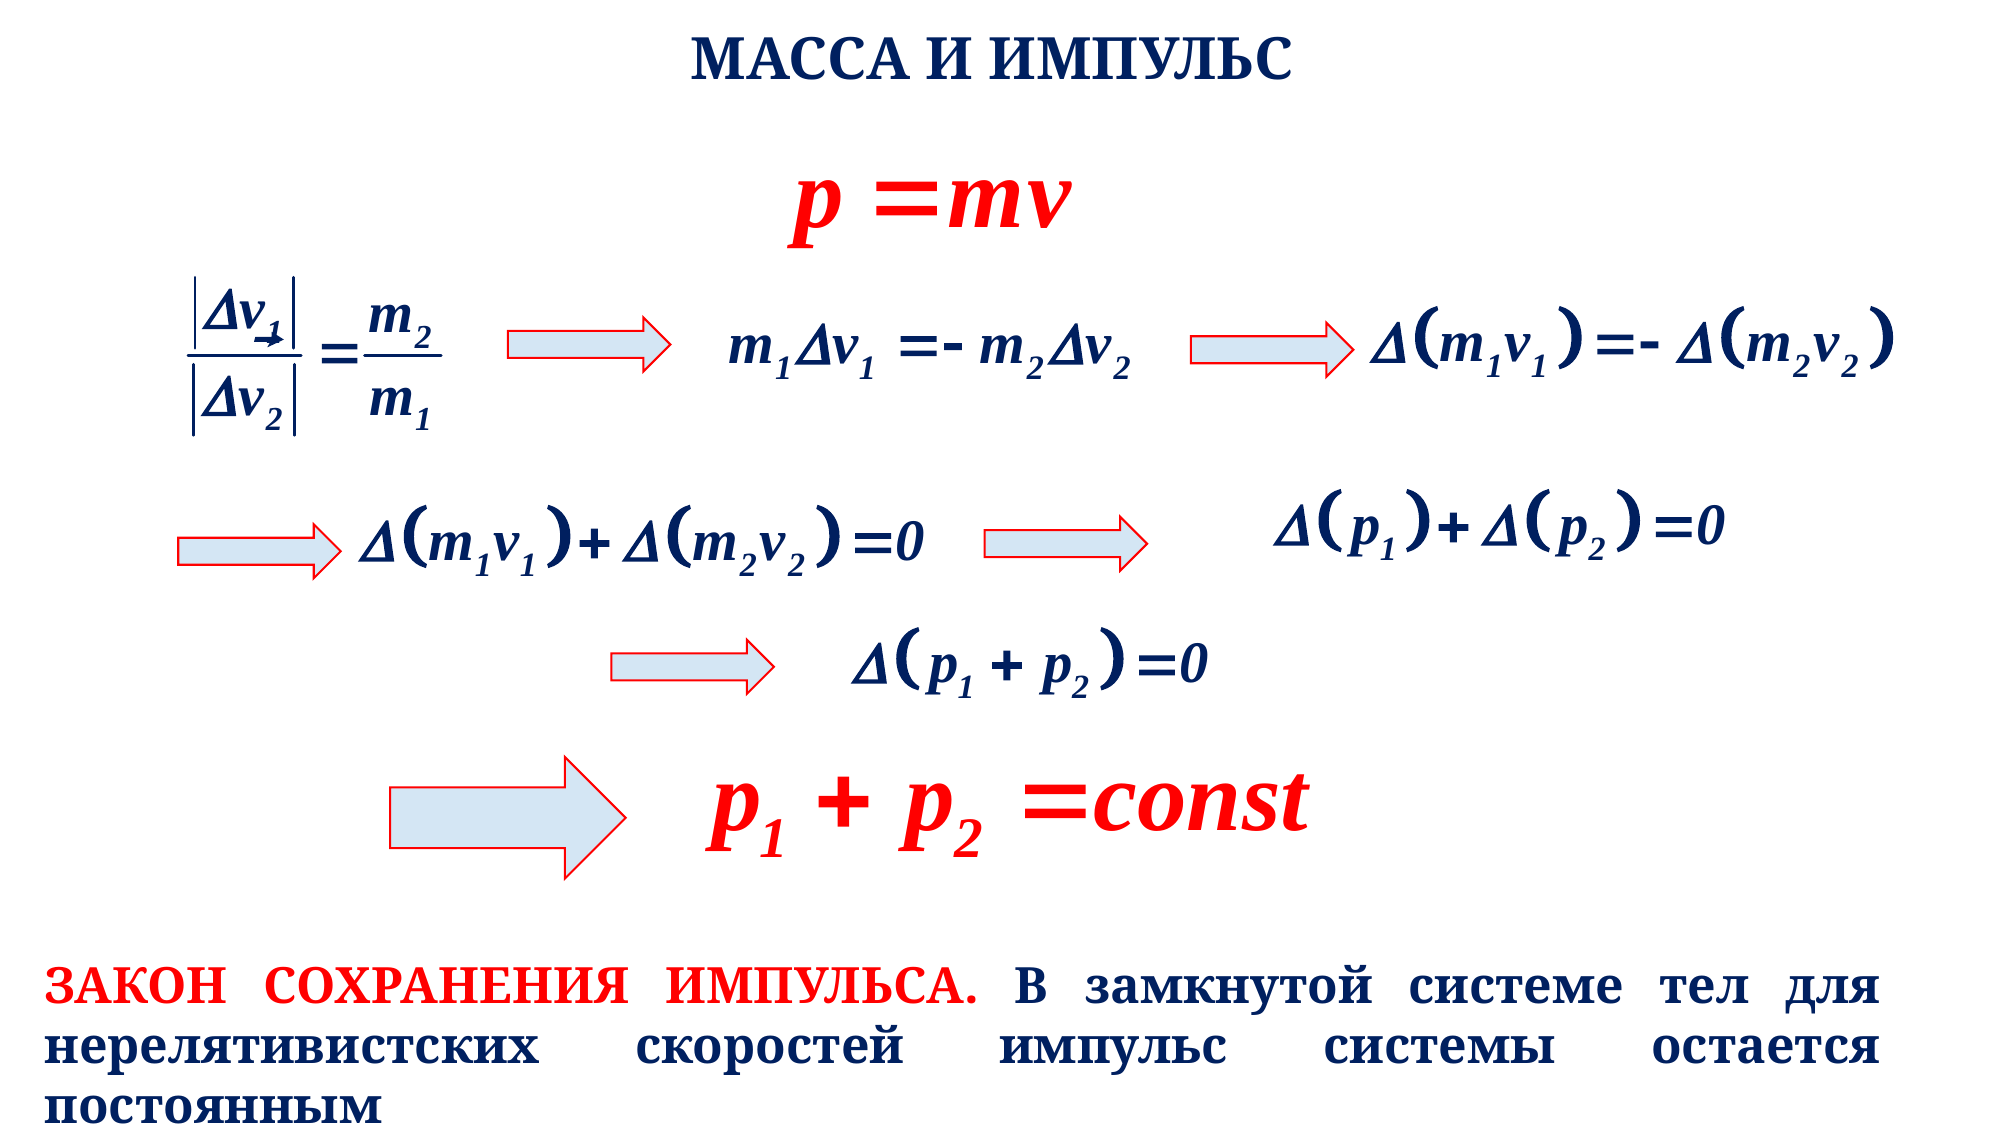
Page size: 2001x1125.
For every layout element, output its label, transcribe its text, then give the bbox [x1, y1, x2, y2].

text_box [389, 754, 628, 882]
text_box [983, 514, 1149, 574]
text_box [724, 312, 1137, 386]
title МАССА И ИМПУЛЬС [18, 4, 1965, 117]
text_box ЗАКОН СОХРАНЕНИЯ ИМПУЛЬСА. В замкнутой системе тел для нерелятивистских скоростей импульс системы остается постоянным [30, 945, 1895, 1125]
text_box [1189, 320, 1355, 380]
text_box [506, 314, 672, 374]
text_box [177, 521, 343, 581]
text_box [692, 742, 1321, 865]
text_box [773, 145, 1088, 262]
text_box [354, 501, 931, 588]
text_box [610, 637, 776, 697]
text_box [846, 624, 1215, 710]
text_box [1365, 303, 1896, 389]
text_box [178, 264, 454, 449]
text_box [1269, 485, 1733, 572]
